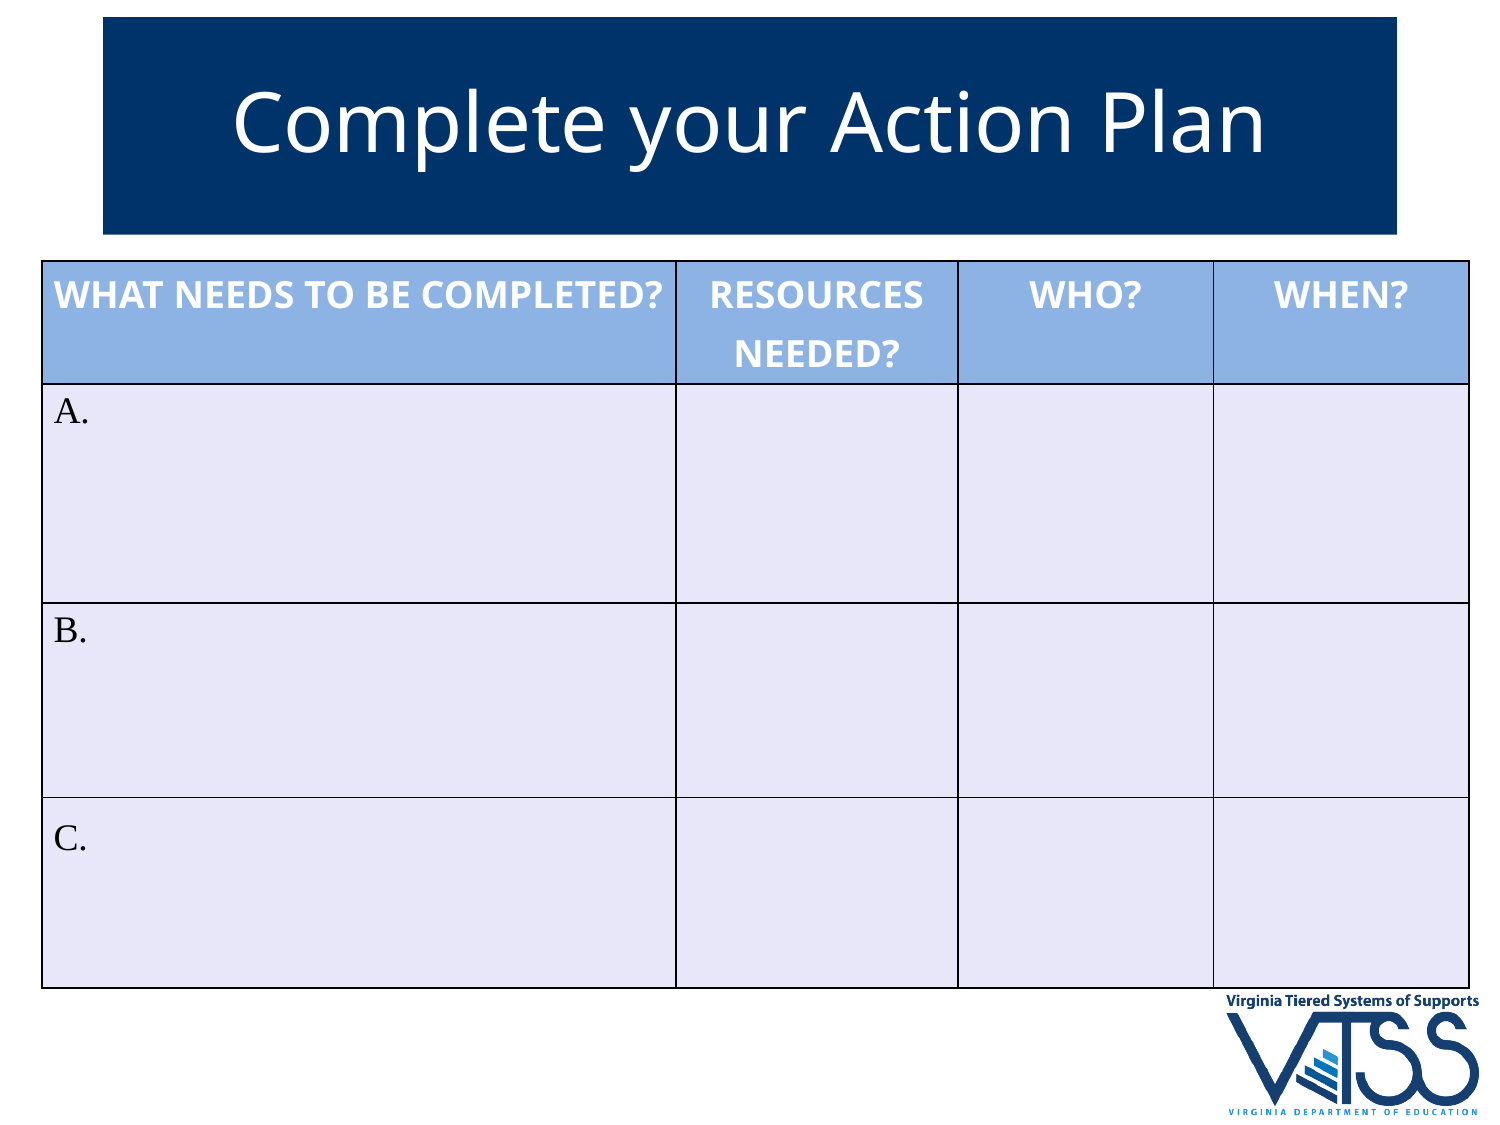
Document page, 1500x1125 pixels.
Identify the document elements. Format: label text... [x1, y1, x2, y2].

table_header RESOURCES NEEDED? [677, 262, 957, 383]
table_header WHO? [959, 262, 1213, 383]
table_cell [677, 604, 957, 797]
picture [1224, 975, 1481, 1125]
table_cell C. [43, 798, 675, 987]
table_cell [959, 385, 1213, 602]
table_cell [959, 604, 1213, 797]
table_cell [1214, 798, 1468, 987]
table_cell [677, 385, 957, 602]
table_cell A. [43, 385, 675, 602]
table_cell B. [43, 604, 675, 797]
table_cell [677, 798, 957, 987]
table_header WHAT NEEDS TO BE COMPLETED? [43, 262, 675, 383]
table_header WHEN? [1214, 262, 1468, 383]
table_cell [959, 798, 1213, 987]
title Complete your Action Plan [103, 17, 1397, 235]
table_cell [1214, 385, 1468, 602]
table_cell [1214, 604, 1468, 797]
